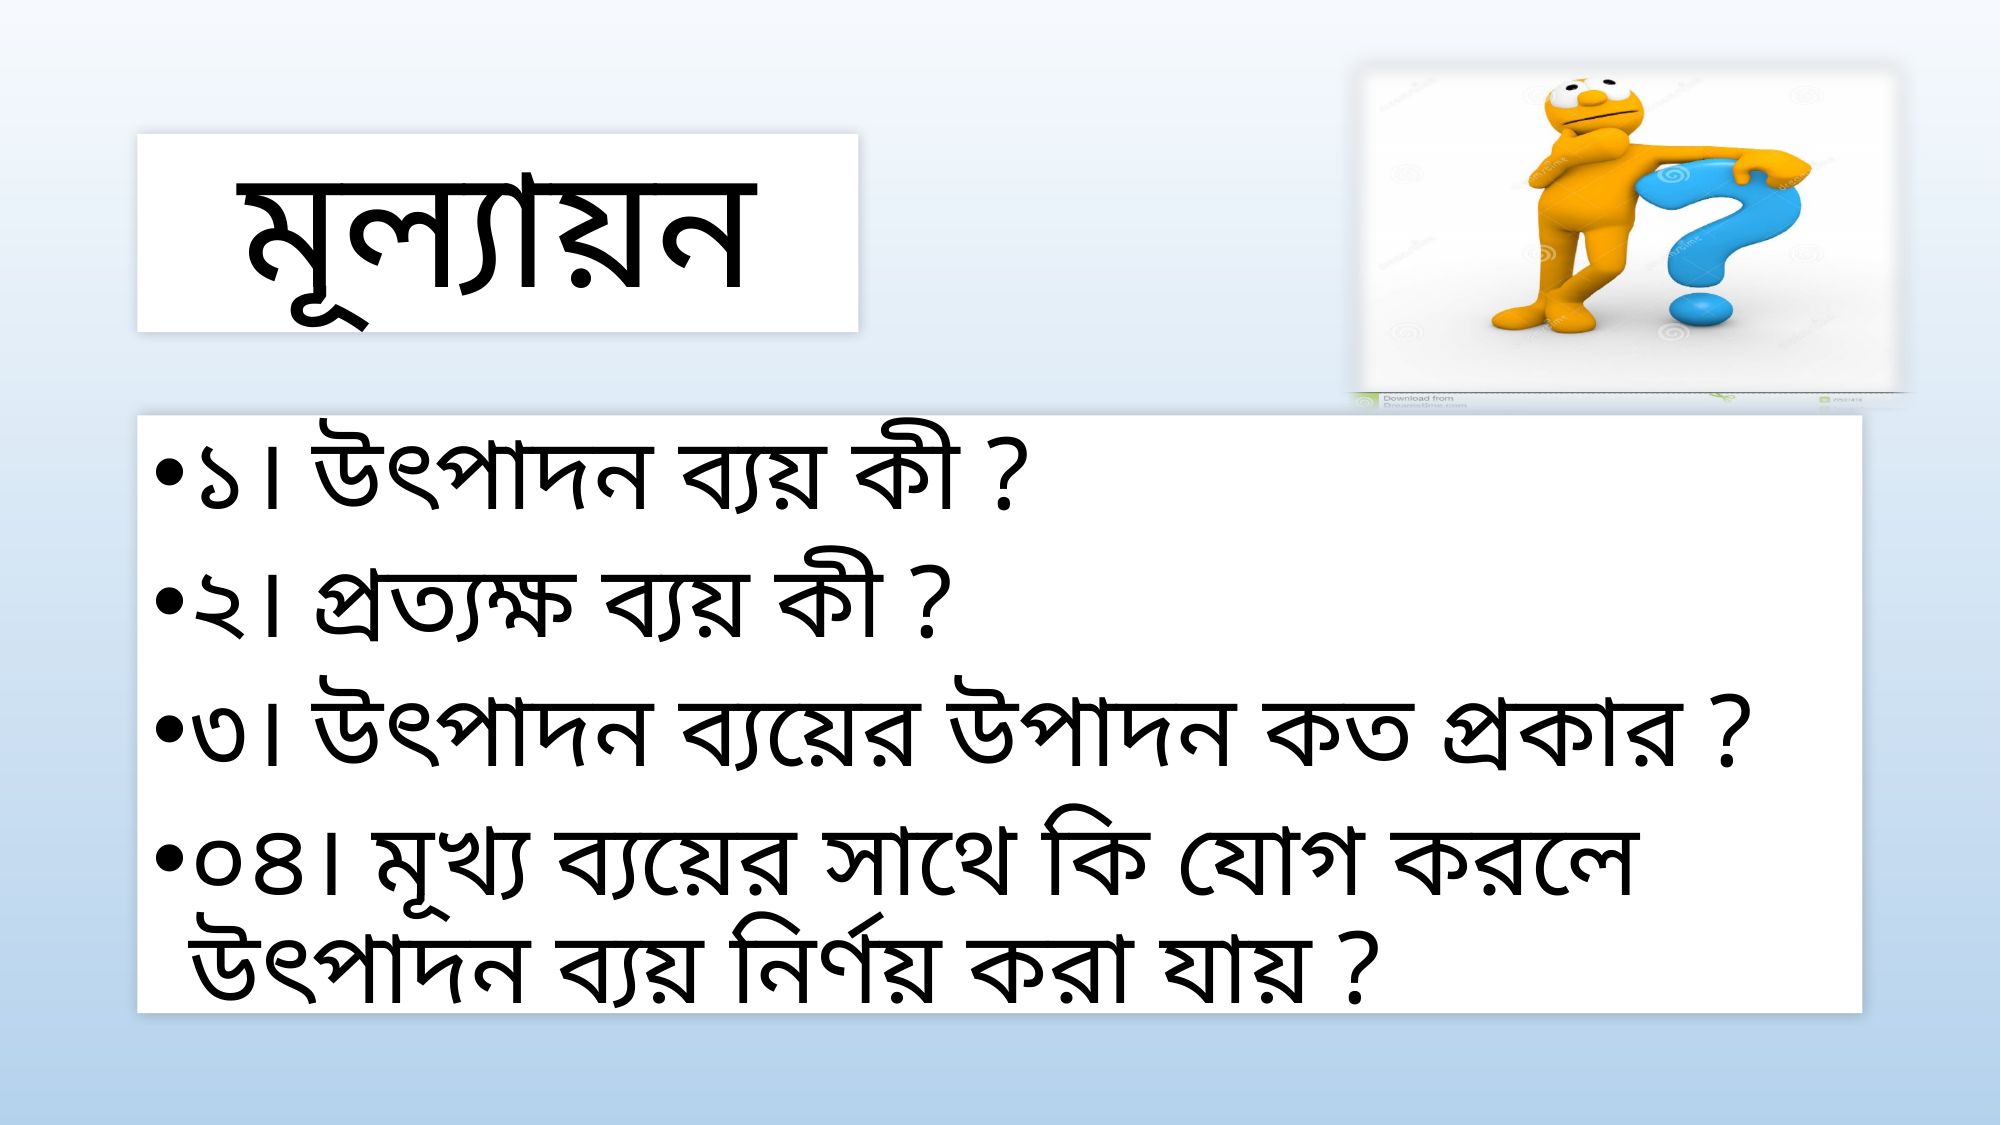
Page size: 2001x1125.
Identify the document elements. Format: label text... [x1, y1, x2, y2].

title মূল্যায়ন [137, 133, 859, 333]
picture [1340, 50, 1918, 416]
list ১। উৎপাদন ব্যয় কী ? ২। প্রত্যক্ষ ব্যয় কী ? ৩। উৎপাদন ব্যয়ের উপাদন কত প্রকার ? ০৪। মূখ্য ব্যয়ের সাথে কি যোগ করলে উৎপাদন ব্যয় নির্ণয় করা যায় ? [137, 415, 1863, 1014]
